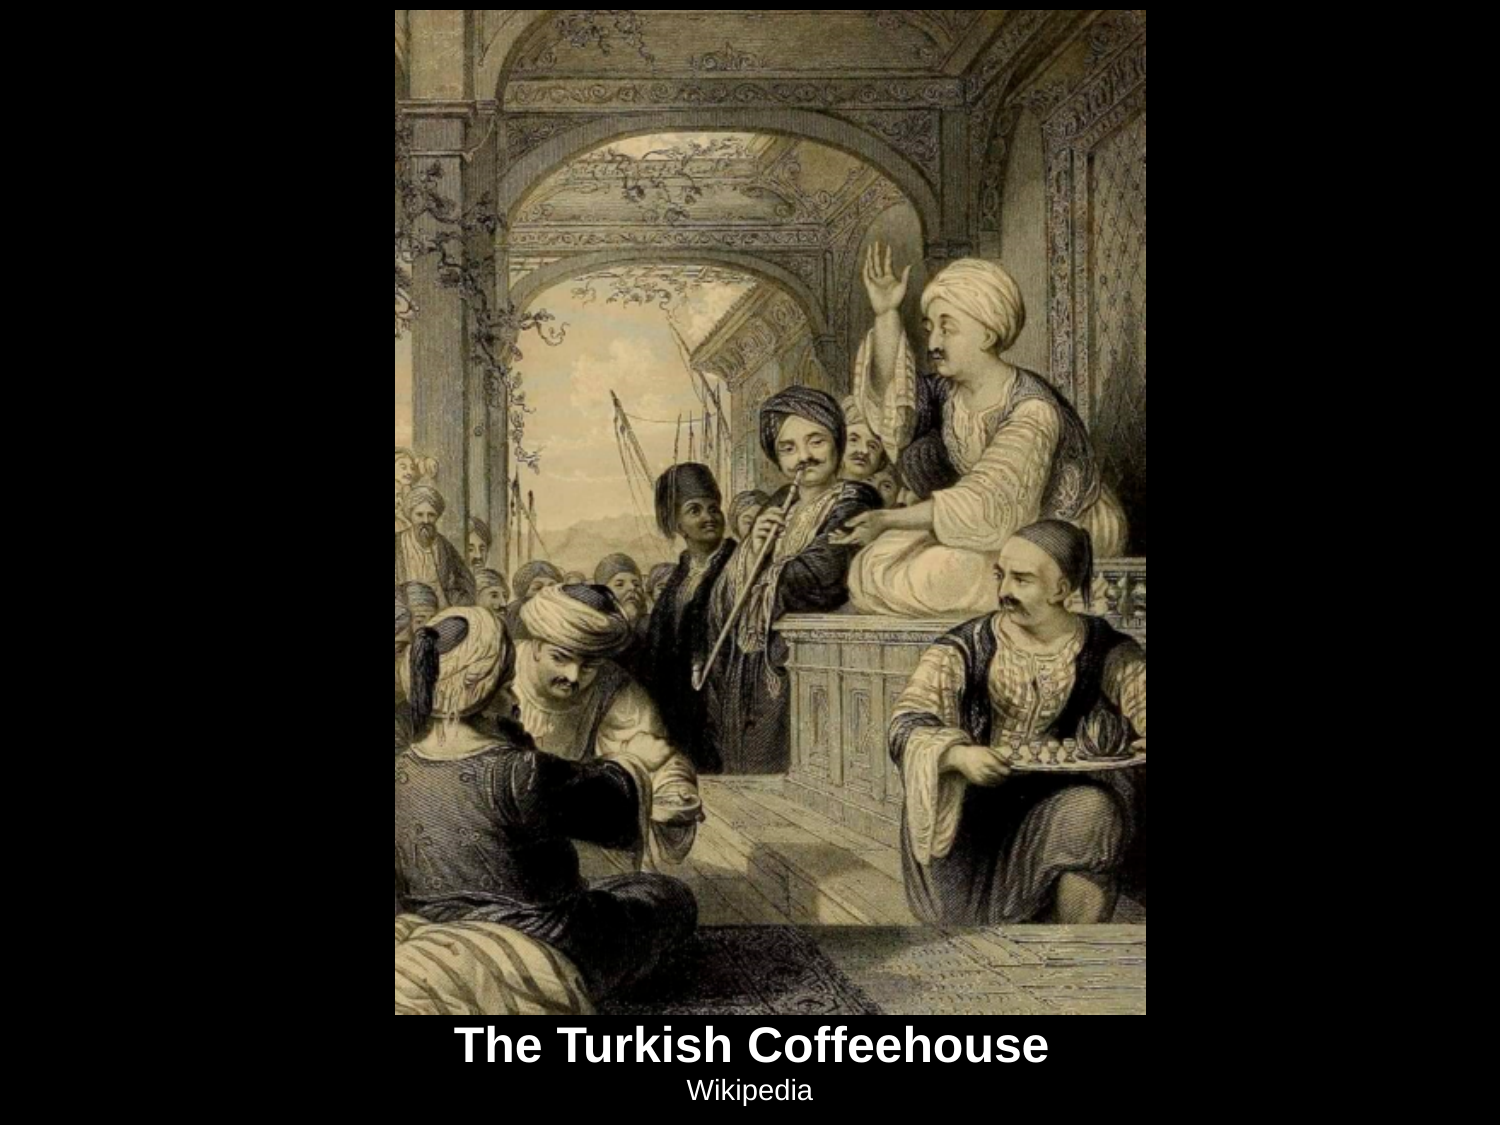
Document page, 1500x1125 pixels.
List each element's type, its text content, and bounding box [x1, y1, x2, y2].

text_box The Turkish Coffeehouse [38, 1004, 1466, 1080]
text_box Wikipedia [374, 1080, 1125, 1114]
picture [395, 10, 1146, 1016]
